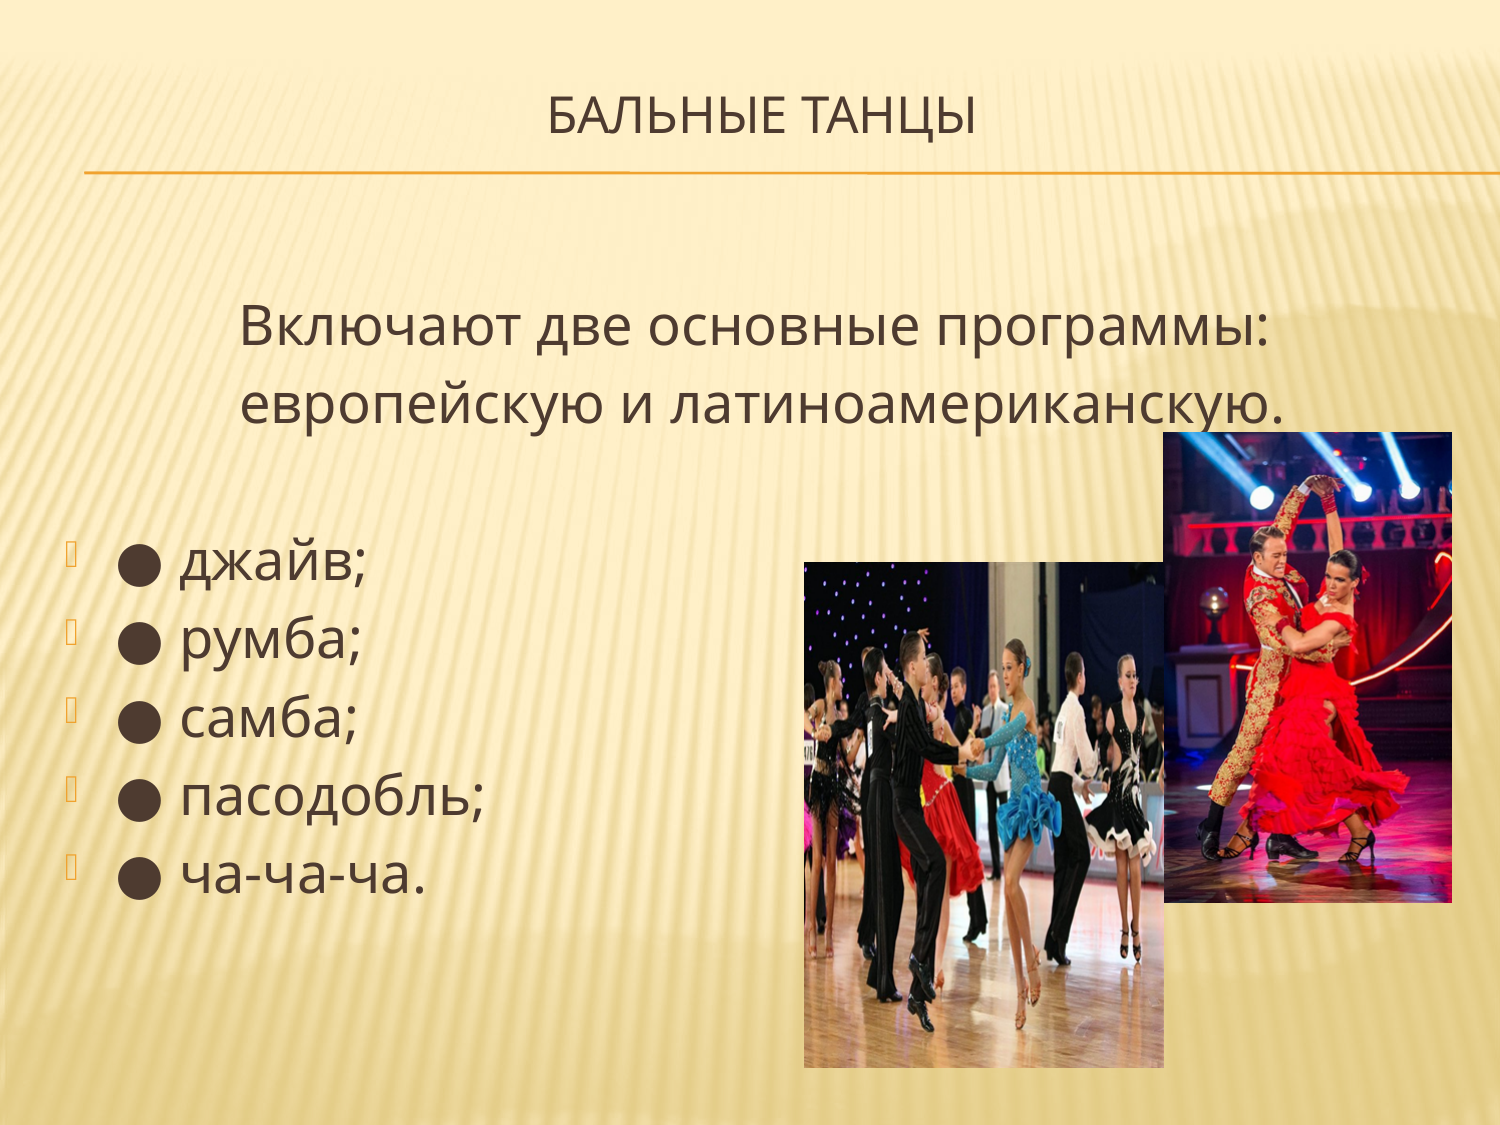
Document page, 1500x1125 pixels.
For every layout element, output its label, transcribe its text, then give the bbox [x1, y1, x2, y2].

title Бальные танцы [50, 75, 1475, 203]
list Включают две основные программы: европейскую и латиноамериканскую. ● джайв; ● румба; ● самба; ● пасодобль; ● ча-ча-ча. [50, 203, 1475, 998]
picture [804, 432, 1452, 1068]
